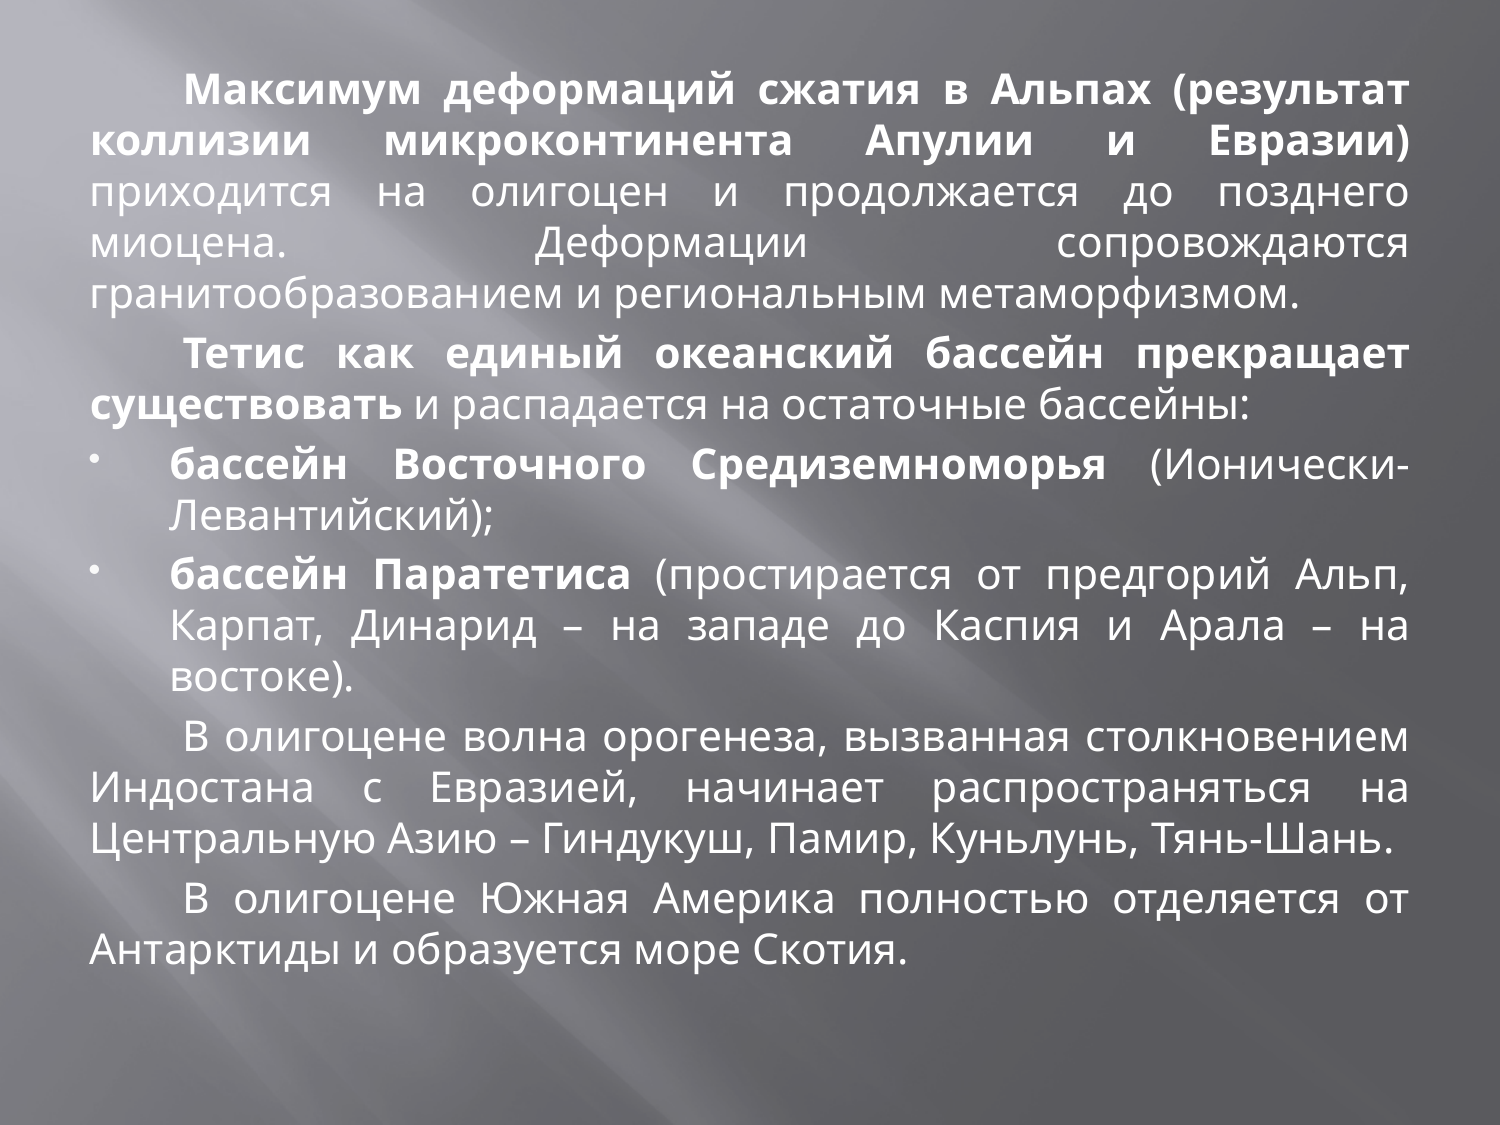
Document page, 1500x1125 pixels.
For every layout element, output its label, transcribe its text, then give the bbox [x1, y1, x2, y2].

list Максимум деформаций сжатия в Альпах (результат коллизии микроконтинента Апулии и Евразии) приходится на олигоцен и продолжается до позднего миоцена. Деформации сопровождаются гранитообразованием и региональным метаморфизмом. Тетис как единый океанский бассейн прекращает существовать и распадается на остаточные бассейны: бассейн Восточного Средиземноморья (Ионически-Левантийский); бассейн Паратетиса (простирается от предгорий Альп, Карпат, Динарид – на западе до Каспия и Арала – на востоке). В олигоцене волна орогенеза, вызванная столкновением Индостана с Евразией, начинает распространяться на Центральную Азию – Гиндукуш, Памир, Куньлунь, Тянь-Шань. В олигоцене Южная Америка полностью отделяется от Антарктиды и образуется море Скотия. [75, 54, 1425, 1005]
